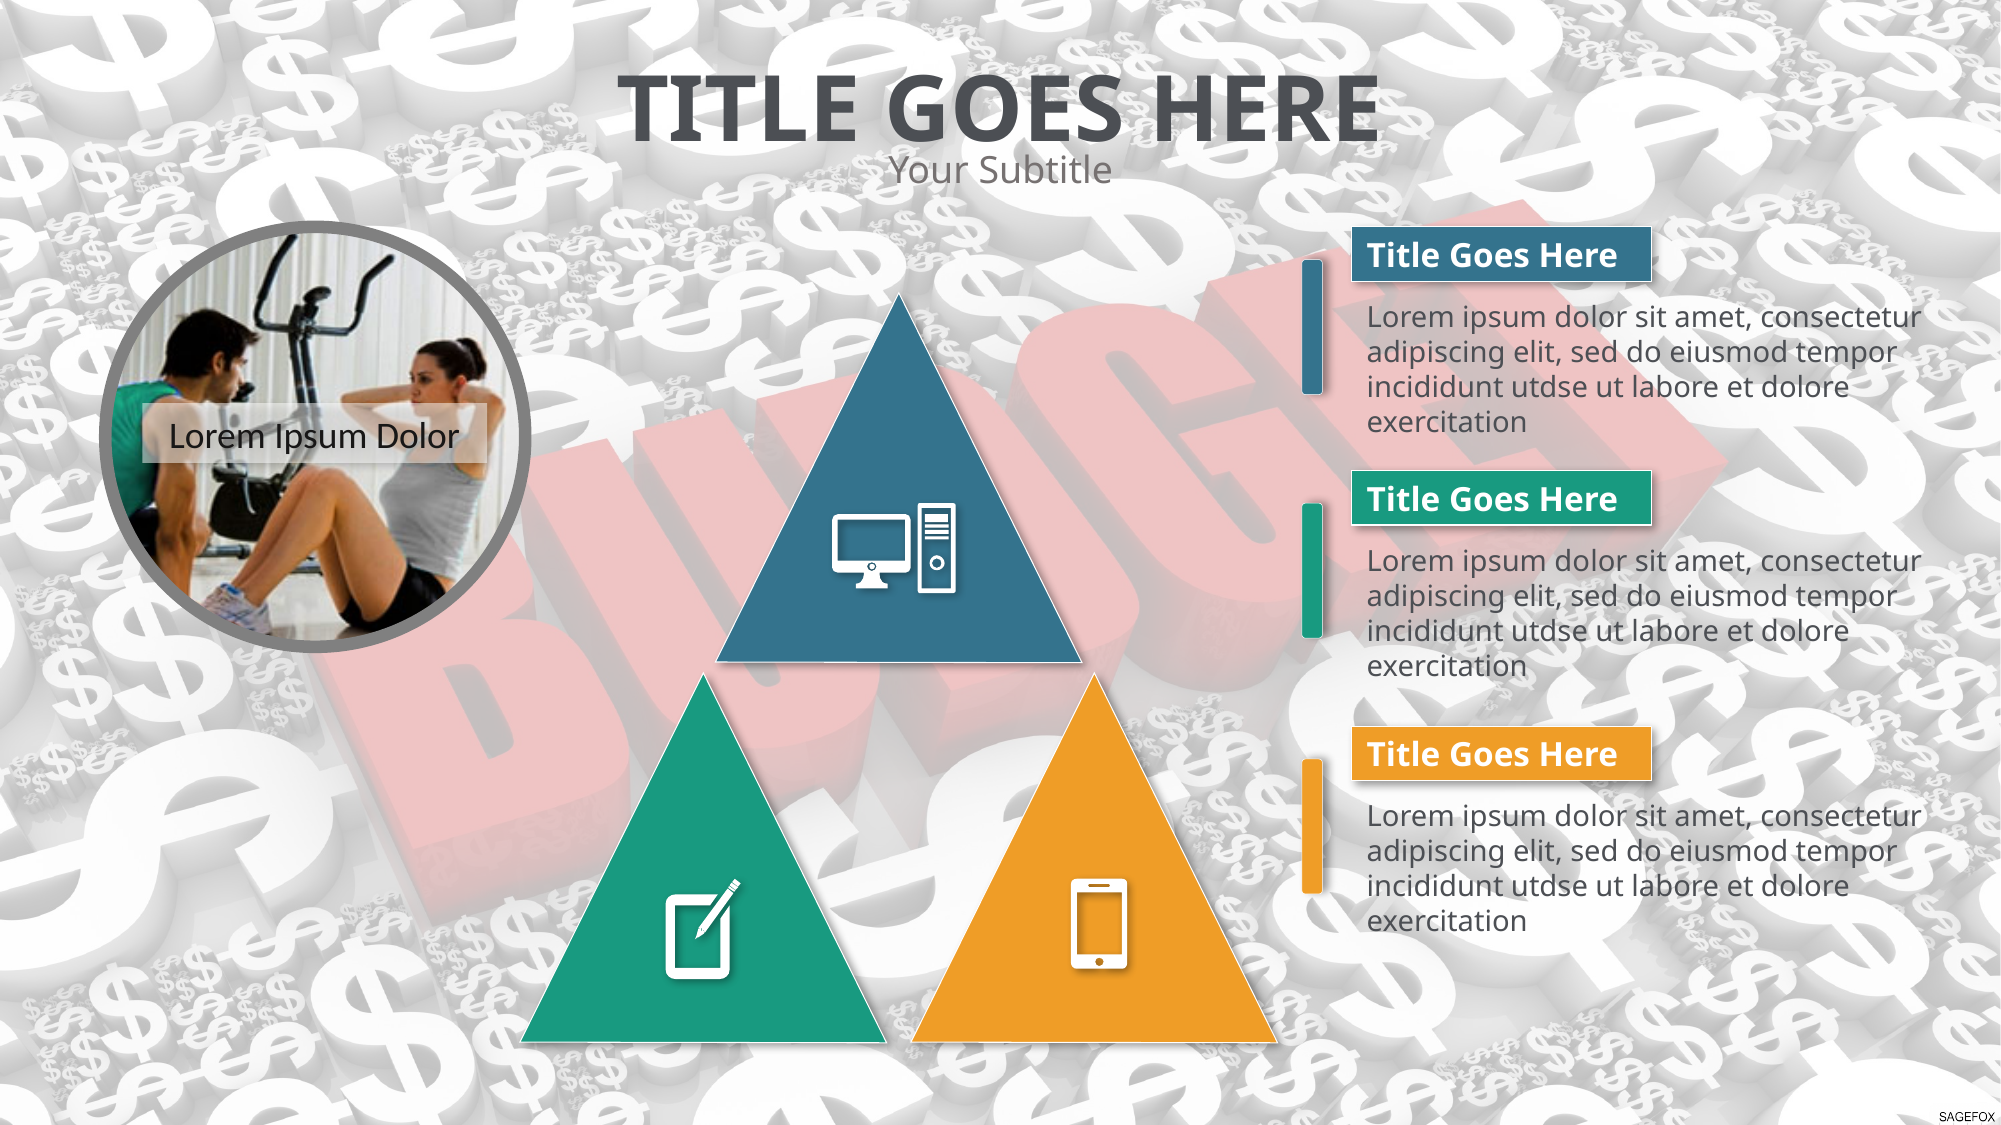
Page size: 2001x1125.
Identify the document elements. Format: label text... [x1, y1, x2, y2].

text_box [910, 672, 1278, 1043]
text_box [104, 225, 527, 648]
text_box [694, 878, 741, 940]
text_box [1070, 878, 1128, 969]
text_box [715, 292, 1083, 663]
text_box Lorem Ipsum Dolor [142, 403, 488, 463]
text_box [548, 42, 1452, 199]
text_box [917, 503, 956, 594]
text_box [1300, 258, 1324, 396]
text_box [832, 514, 911, 589]
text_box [1351, 726, 1952, 947]
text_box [1351, 470, 1952, 692]
text_box [665, 894, 730, 980]
text_box [1300, 502, 1324, 640]
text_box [1351, 226, 1952, 448]
text_box [1300, 757, 1324, 896]
picture [1936, 1111, 1997, 1125]
text_box [519, 672, 887, 1043]
